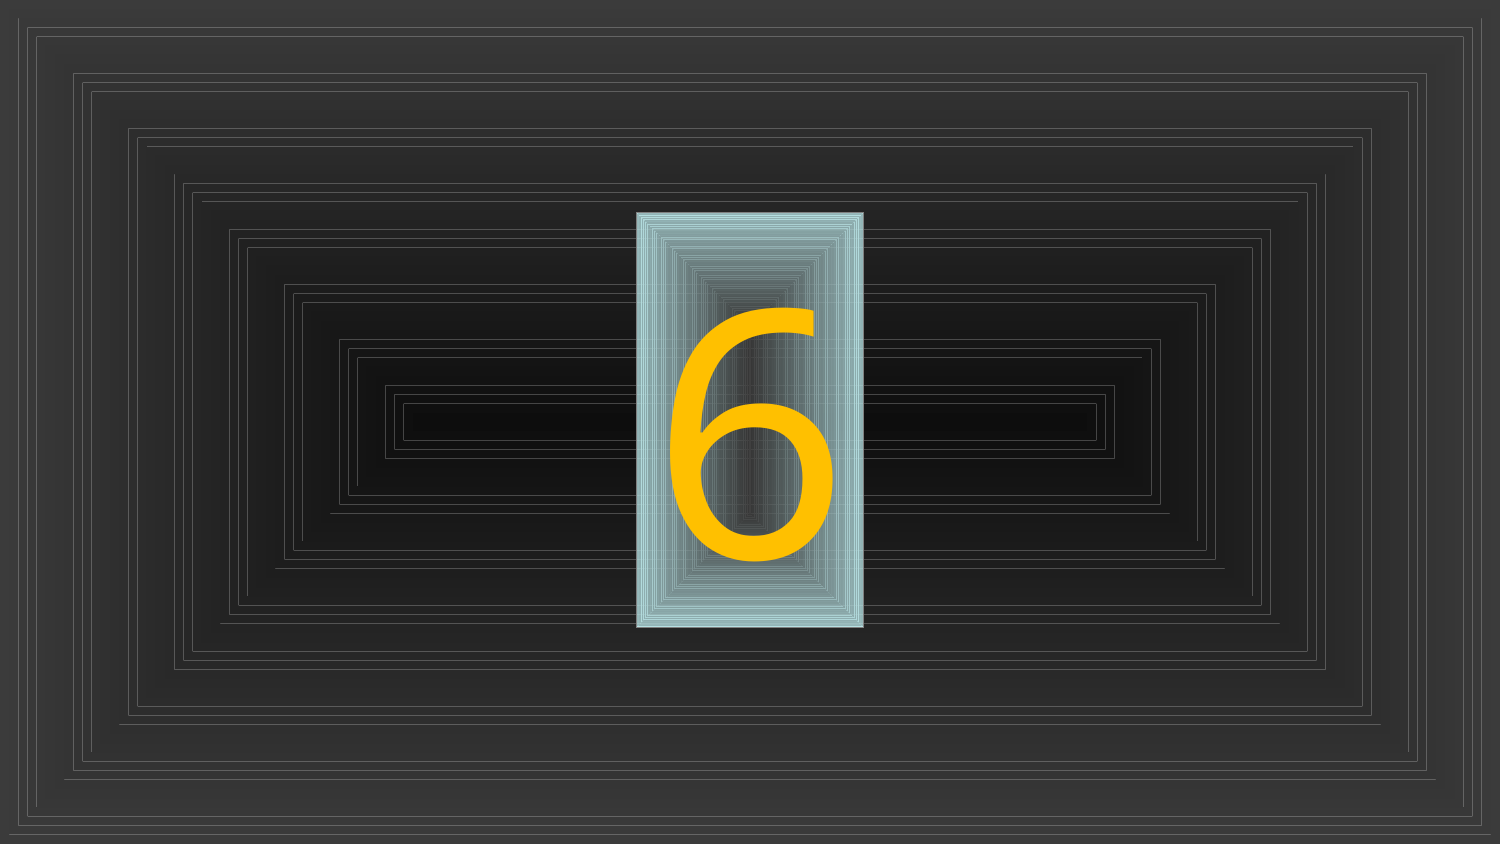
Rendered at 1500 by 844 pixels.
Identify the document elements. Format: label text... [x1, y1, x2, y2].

text_box 6 [636, 212, 864, 628]
